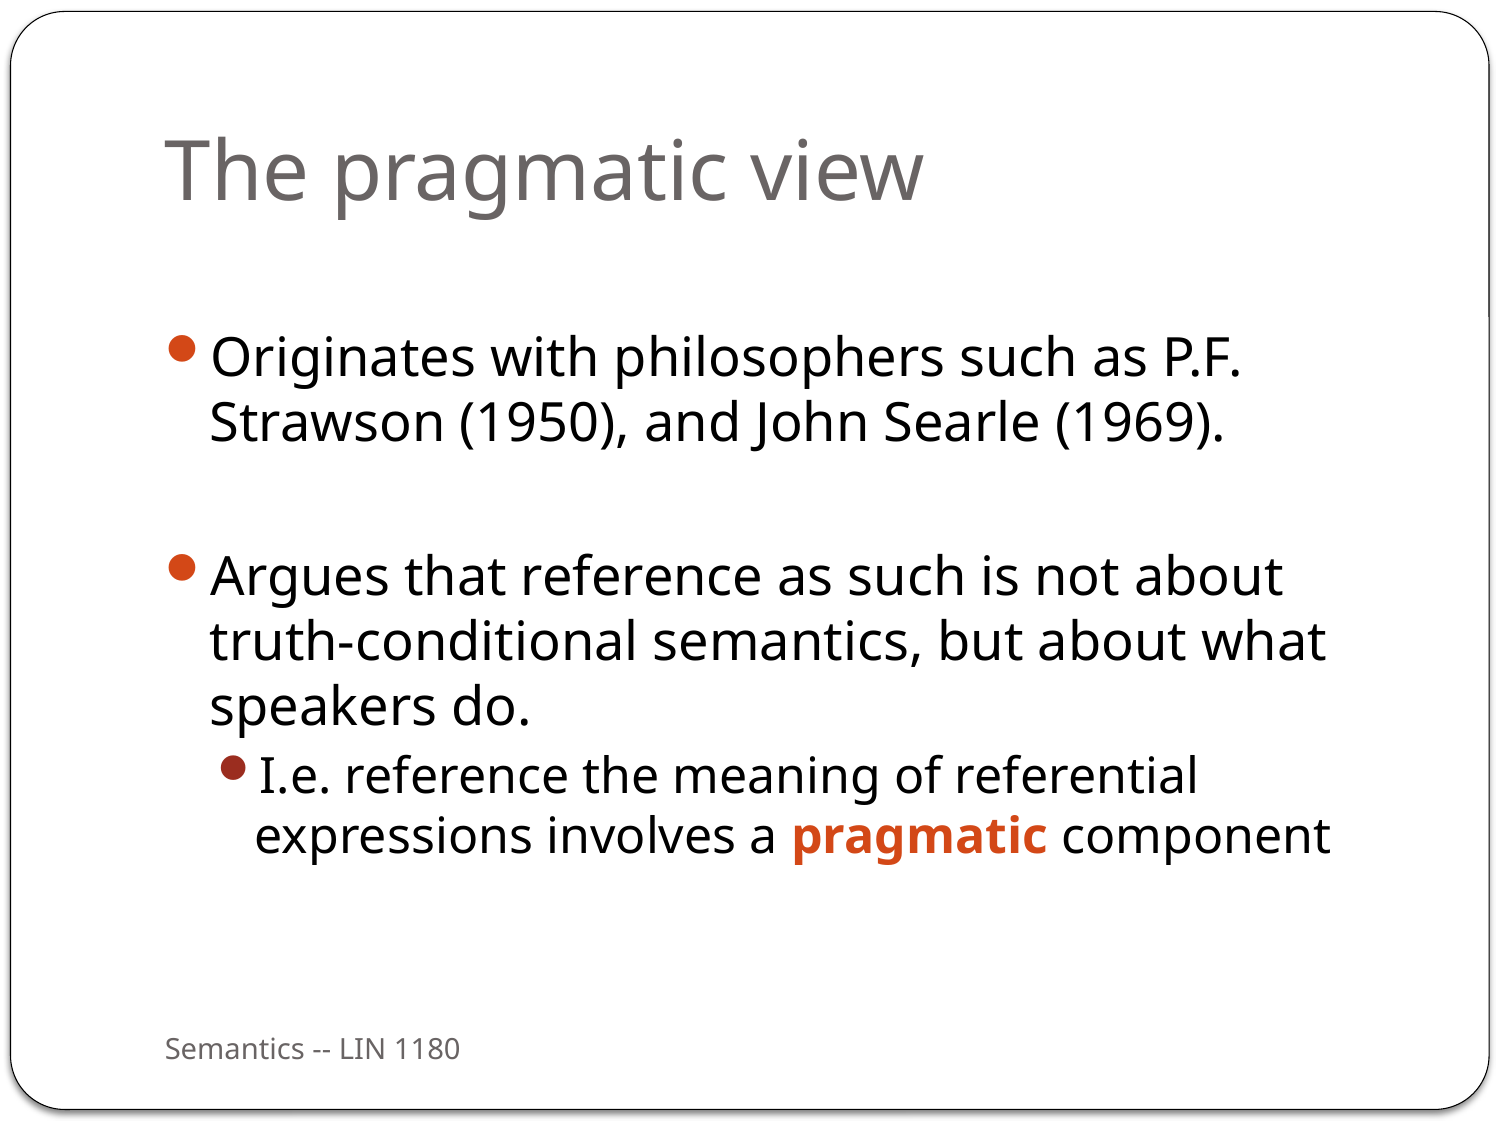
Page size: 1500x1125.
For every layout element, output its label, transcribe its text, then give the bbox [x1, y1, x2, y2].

list Originates with philosophers such as P.F. Strawson (1950), and John Searle (1969). Argues that reference as such is not about truth-conditional semantics, but about what speakers do. I.e. reference the meaning of referential expressions involves a pragmatic component [150, 237, 1425, 988]
footer Semantics -- LIN 1180 [150, 1012, 800, 1088]
title The pragmatic view [150, 45, 1425, 233]
